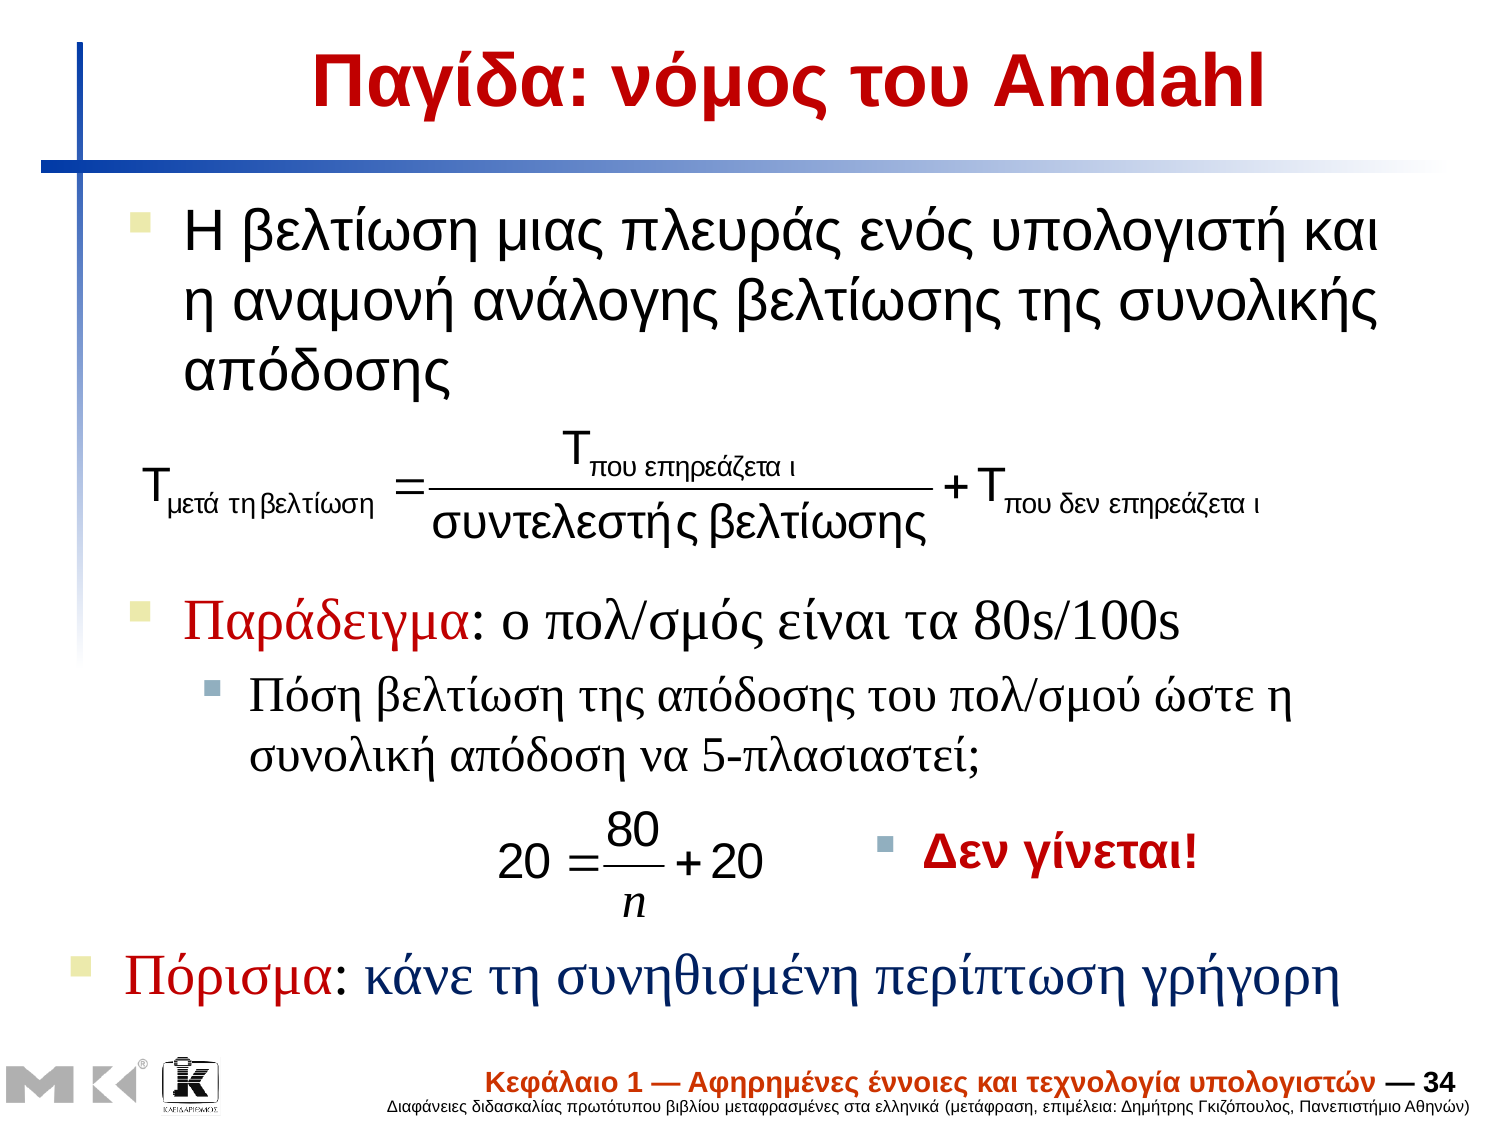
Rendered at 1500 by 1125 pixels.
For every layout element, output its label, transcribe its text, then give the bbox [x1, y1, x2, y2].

text_box Δεν γίνεται! [785, 810, 1353, 906]
text_box Παράδειγμα: ο πολ/σμός είναι τα 80s/100s Πόση βελτίωση της απόδοσης του πολ/σμού ώστε η συνολική απόδοση να 5-πλασιαστεί; [112, 574, 1424, 799]
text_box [489, 798, 774, 929]
title Παγίδα: νόμος του Amdahl [111, 23, 1468, 150]
list Η βελτίωση μιας πλευράς ενός υπολογιστή και η αναμονή ανάλογης βελτίωσης της συνολικής απόδοσης [111, 184, 1424, 422]
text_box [134, 416, 1271, 558]
picture [5, 1058, 148, 1103]
text_box Πόρισμα: κάνε τη συνηθισμένη περίπτωση γρήγορη [53, 928, 1500, 1024]
footer Κεφάλαιο 1 — Αφηρημένες έννοιες και τεχνολογία υπολογιστών — 34 [277, 1046, 1471, 1106]
